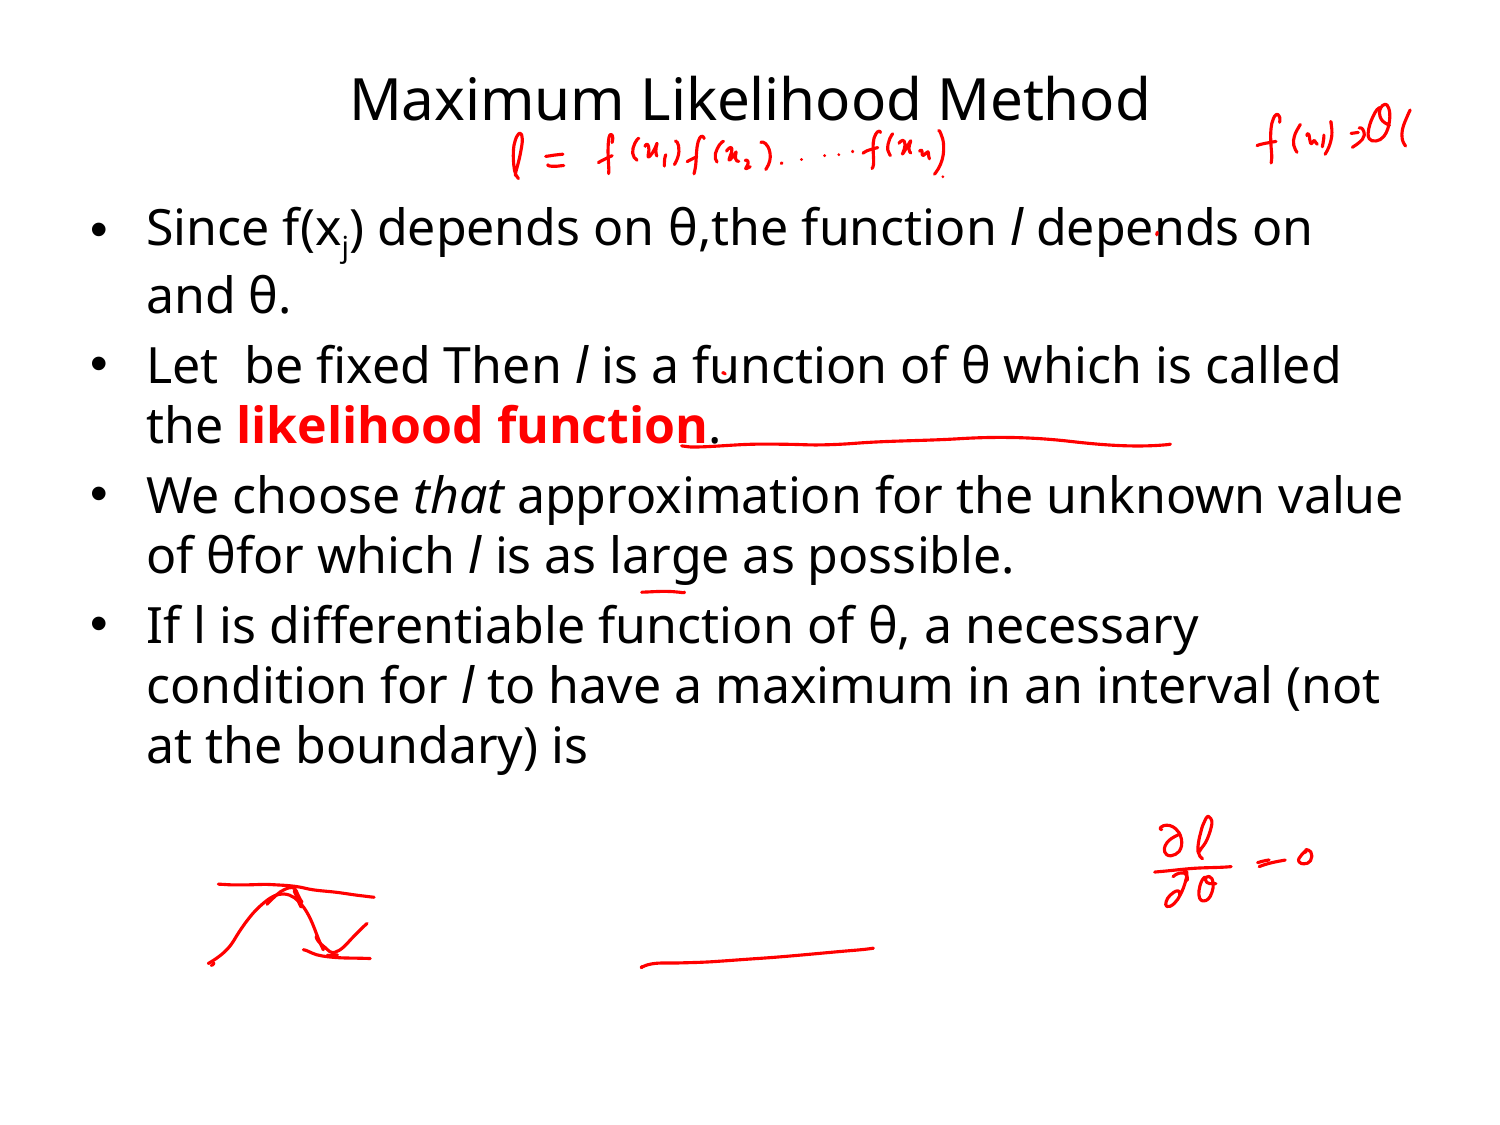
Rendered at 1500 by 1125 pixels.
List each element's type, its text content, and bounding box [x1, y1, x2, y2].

title Maximum Likelihood Method [75, 45, 1425, 150]
